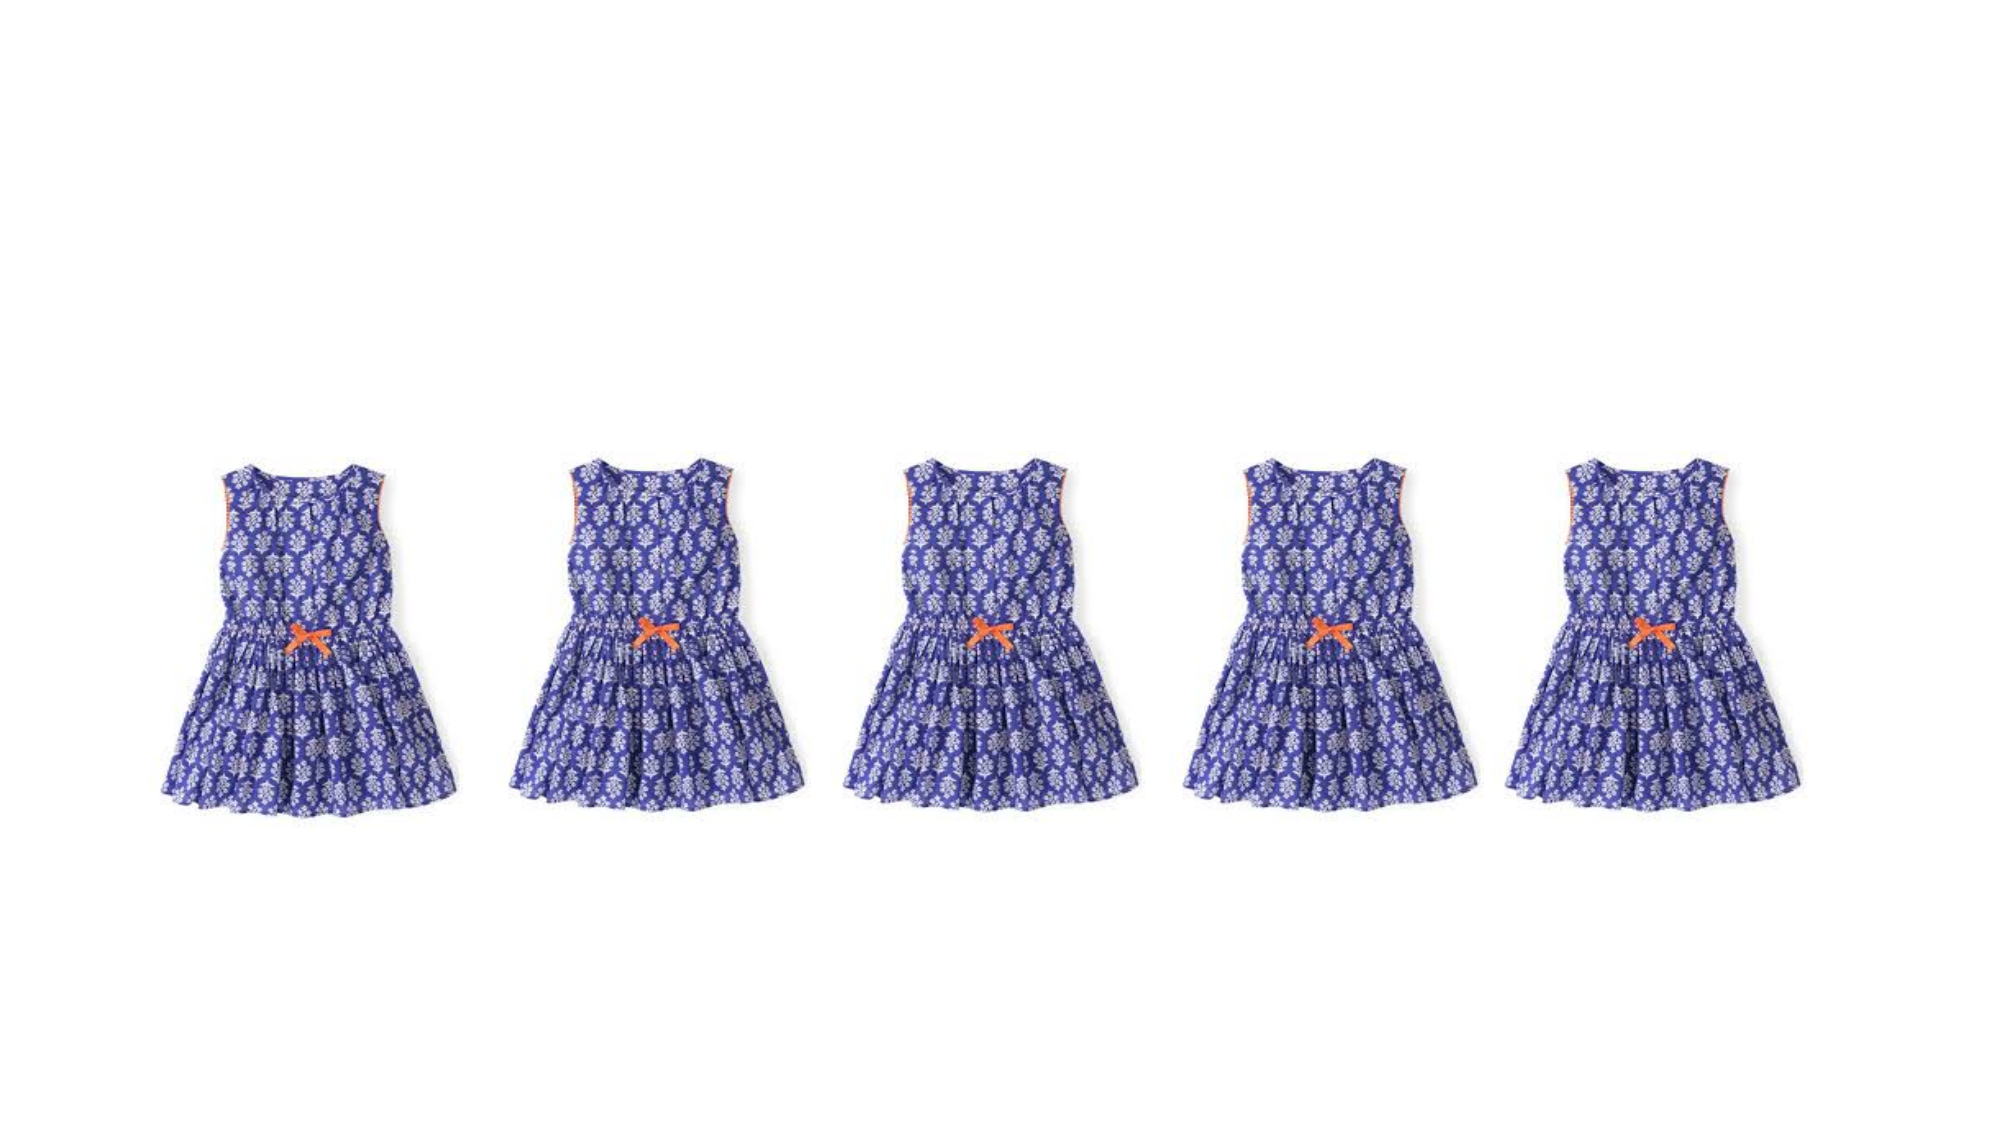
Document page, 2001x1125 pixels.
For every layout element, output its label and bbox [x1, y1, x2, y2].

text_box [148, 451, 1807, 838]
